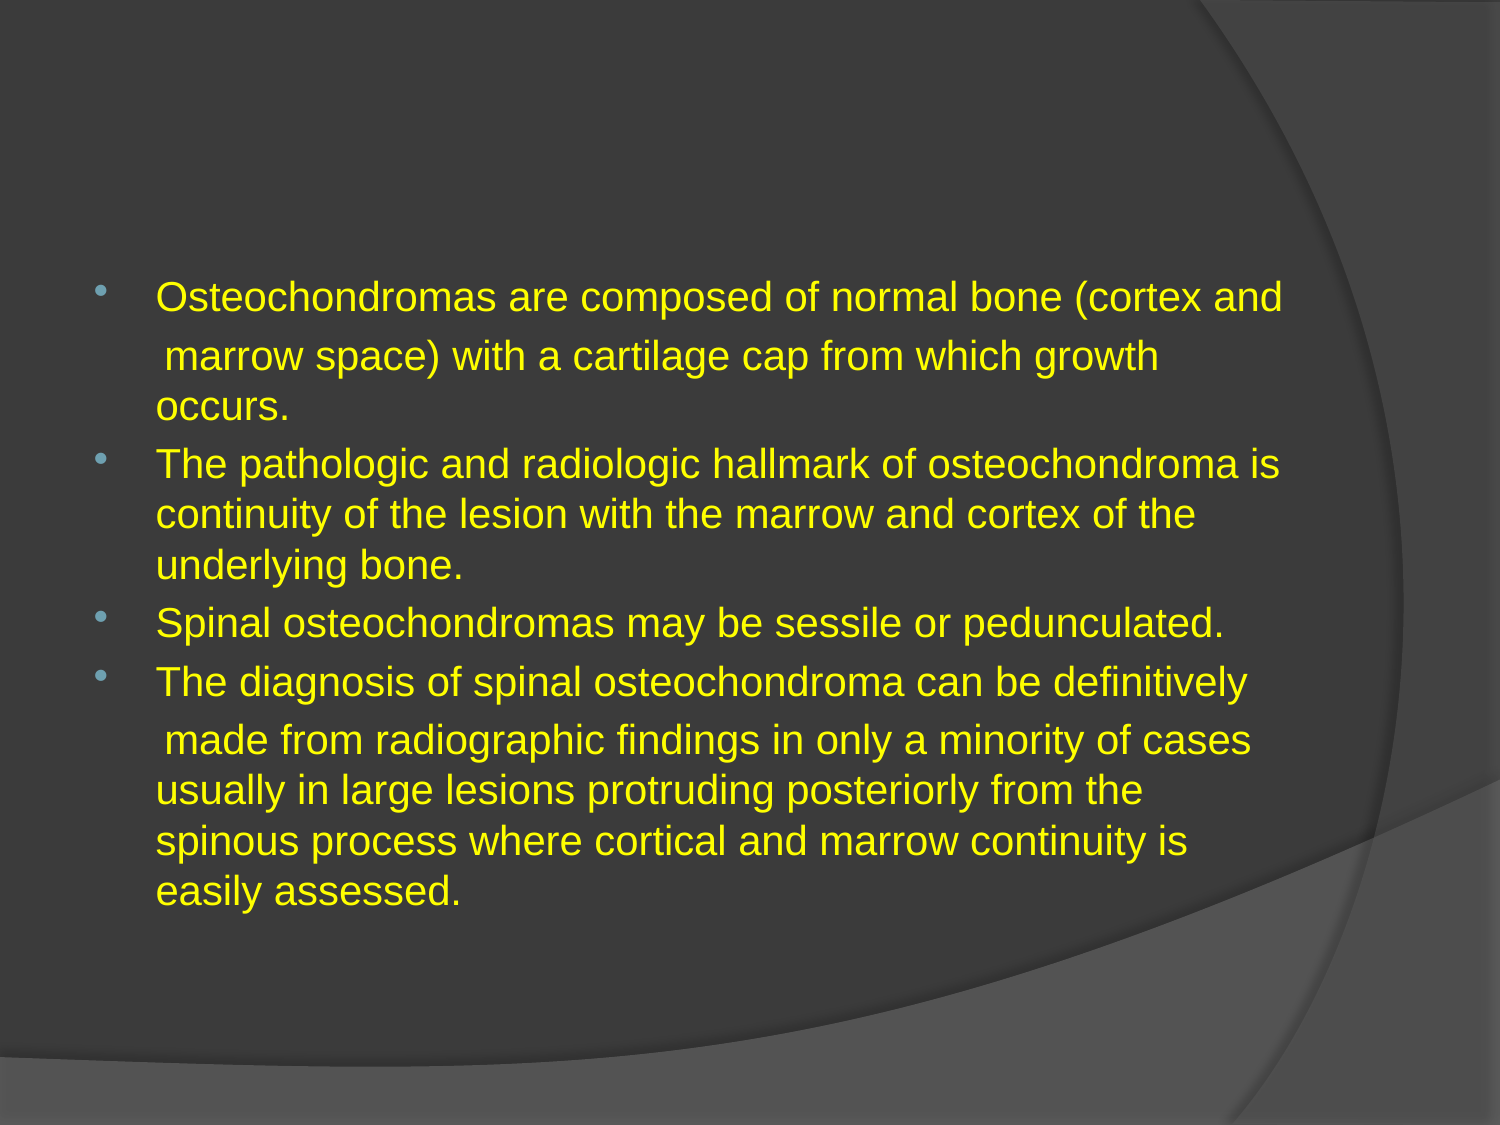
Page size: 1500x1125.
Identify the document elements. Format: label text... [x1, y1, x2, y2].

list Osteochondromas are composed of normal bone (cortex and marrow space) with a cartilage cap from which growth occurs. The pathologic and radiologic hallmark of osteochondroma is continuity of the lesion with the marrow and cortex of the underlying bone. Spinal osteochondromas may be sessile or pedunculated. The diagnosis of spinal osteochondroma can be definitively made from radiographic findings in only a minority of cases usually in large lesions protruding posteriorly from the spinous process where cortical and marrow continuity is easily assessed. [75, 262, 1300, 1005]
